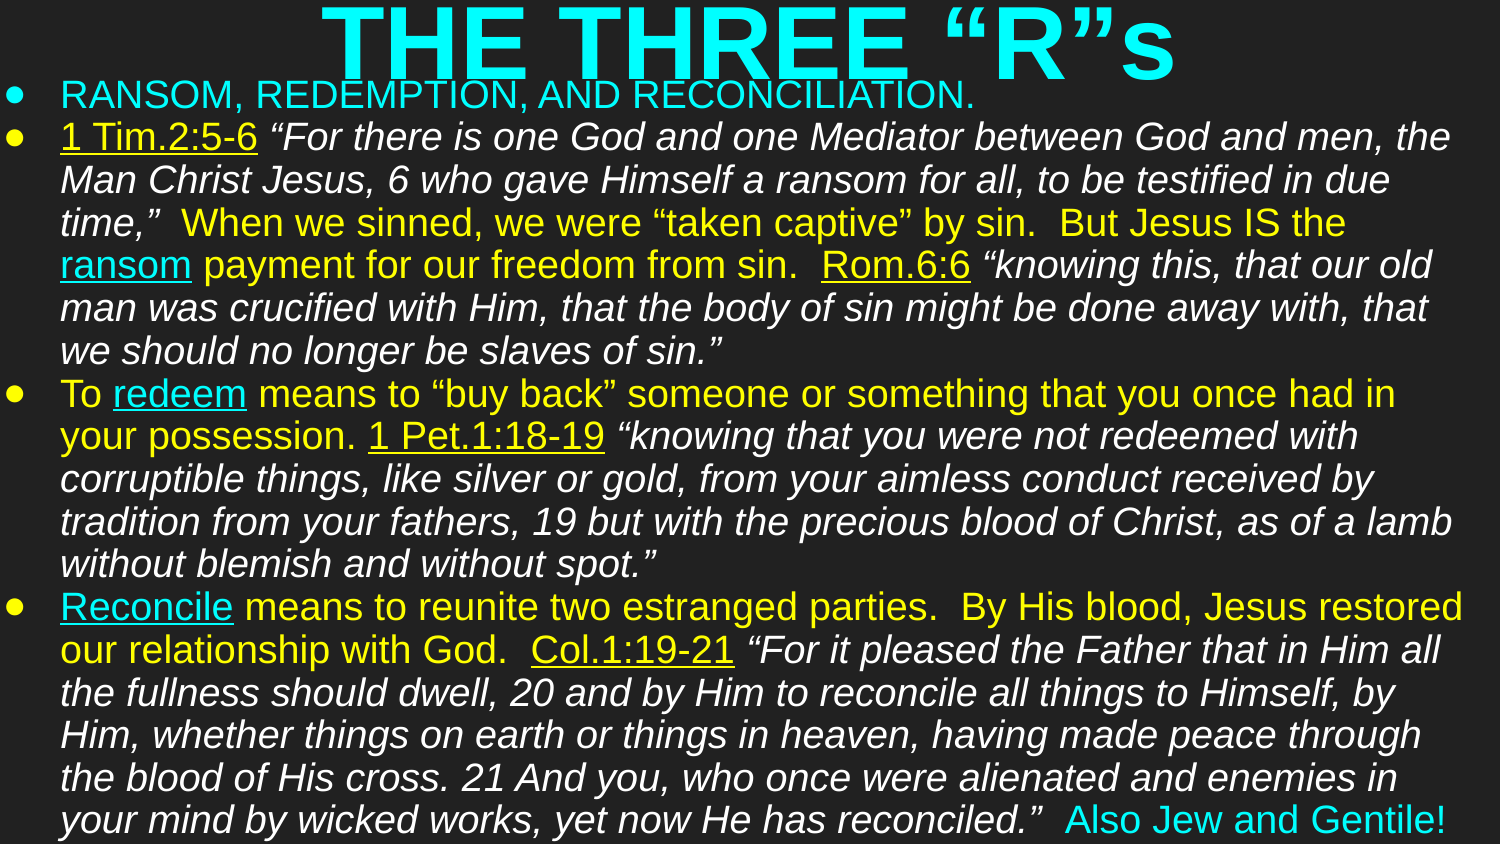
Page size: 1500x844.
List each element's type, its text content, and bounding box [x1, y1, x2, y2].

title THE THREE “R”s [0, 0, 1500, 59]
subtitle RANSOM, REDEMPTION, AND RECONCILIATION. 1 Tim.2:5-6 “For there is one God and one Mediator between God and men, the Man Christ Jesus, 6 who gave Himself a ransom for all, to be testified in due time,” When we sinned, we were “taken captive” by sin. But Jesus IS the ransom payment for our freedom from sin. Rom.6:6 “knowing this, that our old man was crucified with Him, that the body of sin might be done away with, that we should no longer be slaves of sin.” To redeem means to “buy back” someone or something that you once had in your possession. 1 Pet.1:18-19 “knowing that you were not redeemed with corruptible things, like silver or gold, from your aimless conduct received by tradition from your fathers, 19 but with the precious blood of Christ, as of a lamb without blemish and without spot.” Reconcile means to reunite two estranged parties. By His blood, Jesus restored our relationship with God. Col.1:19-21 “For it pleased the Father that in Him all the fullness should dwell, 20 and by Him to reconcile all things to Himself, by Him, whether things on earth or things in heaven, having made peace through the blood of His cross. 21 And you, who once were alienated and enemies in your mind by wicked works, yet now He has reconciled.” Also Jew and Gentile! [0, 59, 1500, 844]
